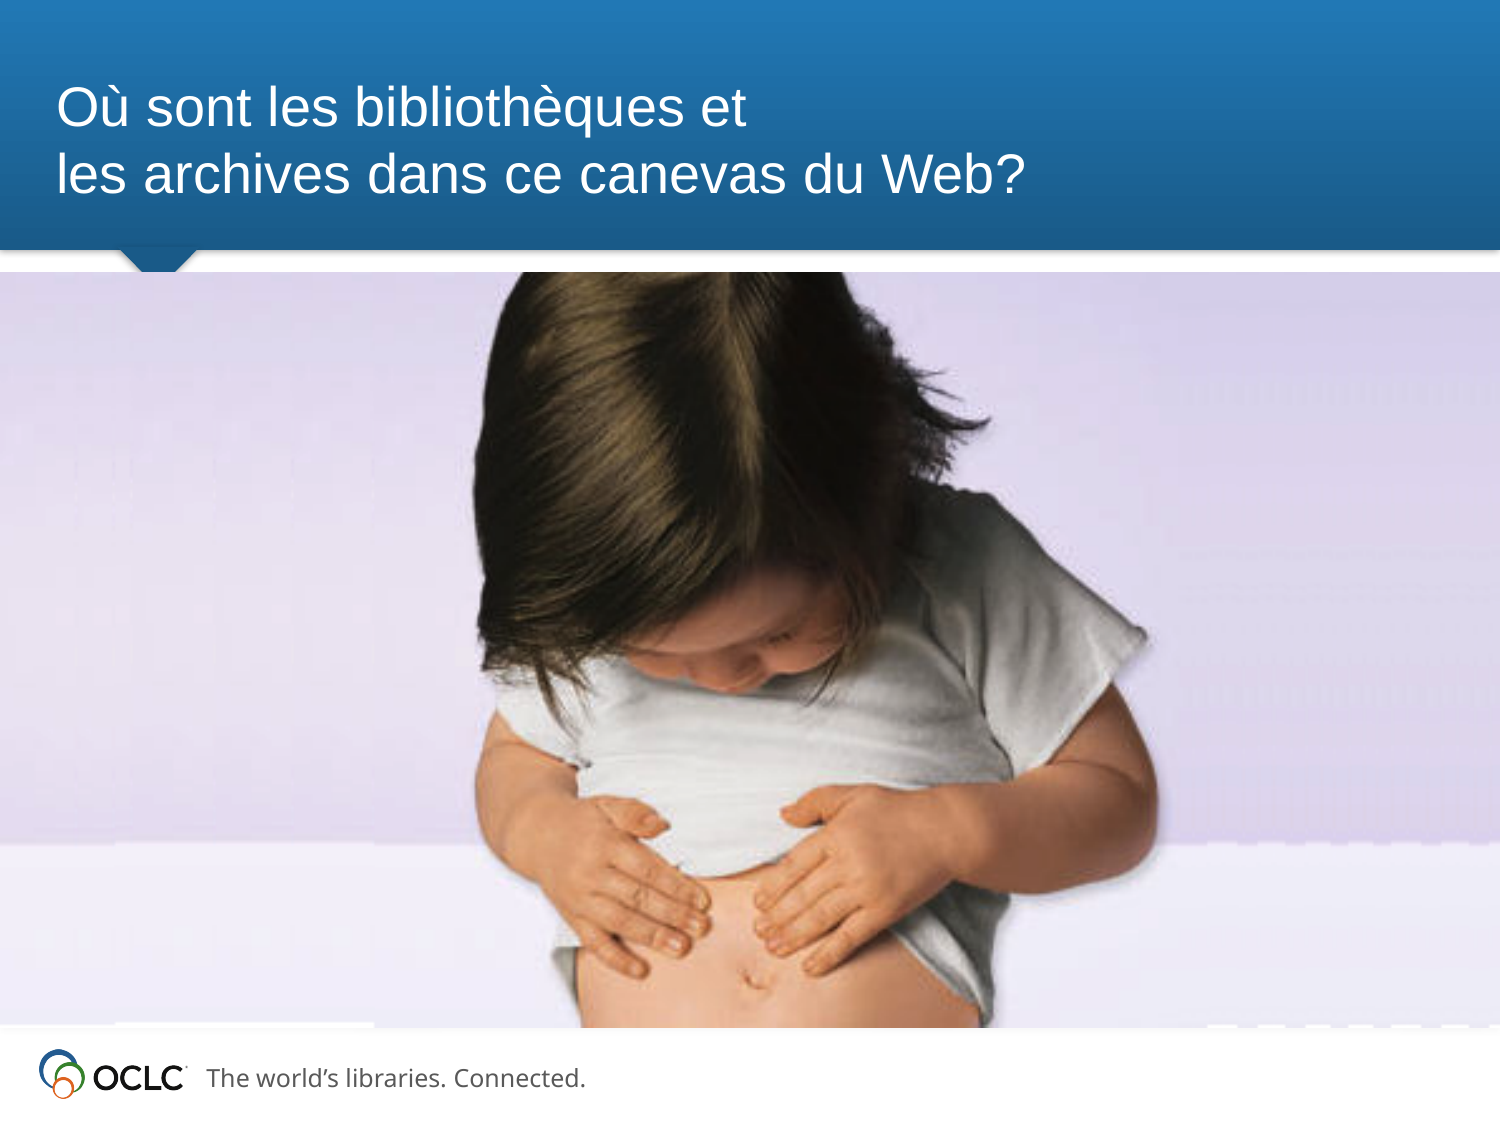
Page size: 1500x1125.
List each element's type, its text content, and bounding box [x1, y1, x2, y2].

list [0, 272, 1500, 1028]
title Où sont les bibliothèques et les archives dans ce canevas du Web? [41, 62, 1392, 213]
picture [39, 1049, 188, 1099]
